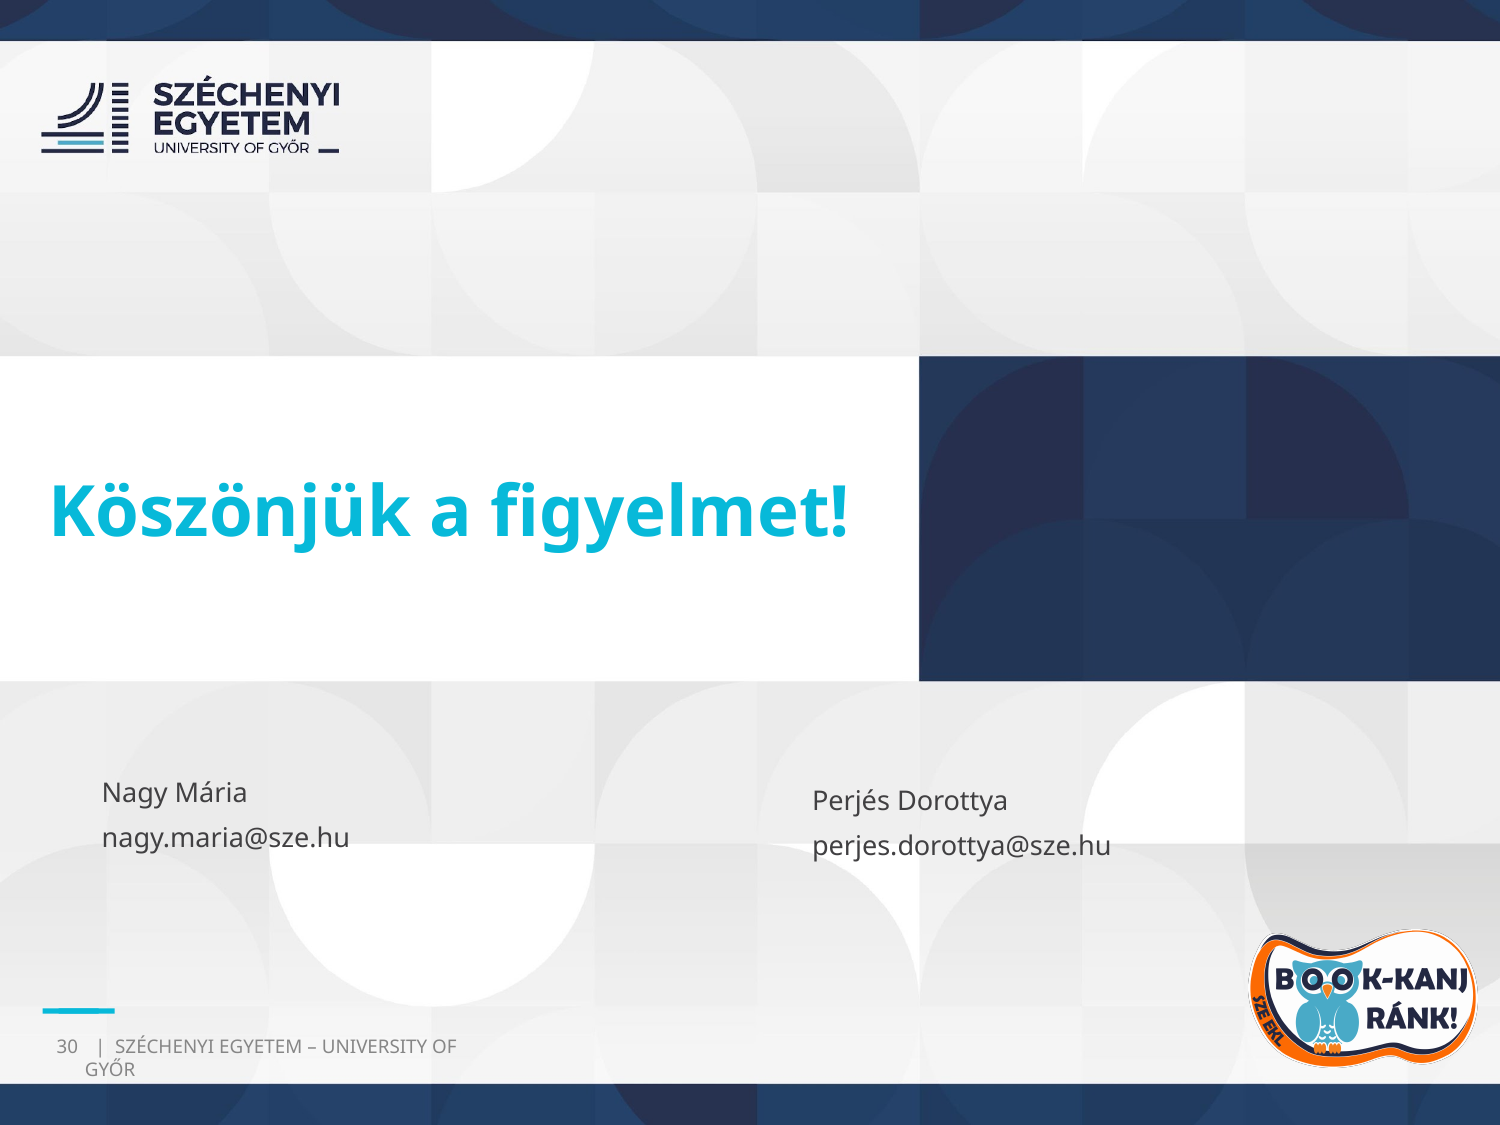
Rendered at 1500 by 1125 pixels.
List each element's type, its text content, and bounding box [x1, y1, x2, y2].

text_box [58, 1008, 115, 1014]
picture [0, 0, 1500, 1125]
text_box Perjés Dorottya perjes.dorottya@sze.hu [797, 775, 1436, 872]
list Köszönjük a figyelmet! [33, 467, 1120, 563]
list Nagy Mária nagy.maria@sze.hu [86, 767, 725, 864]
